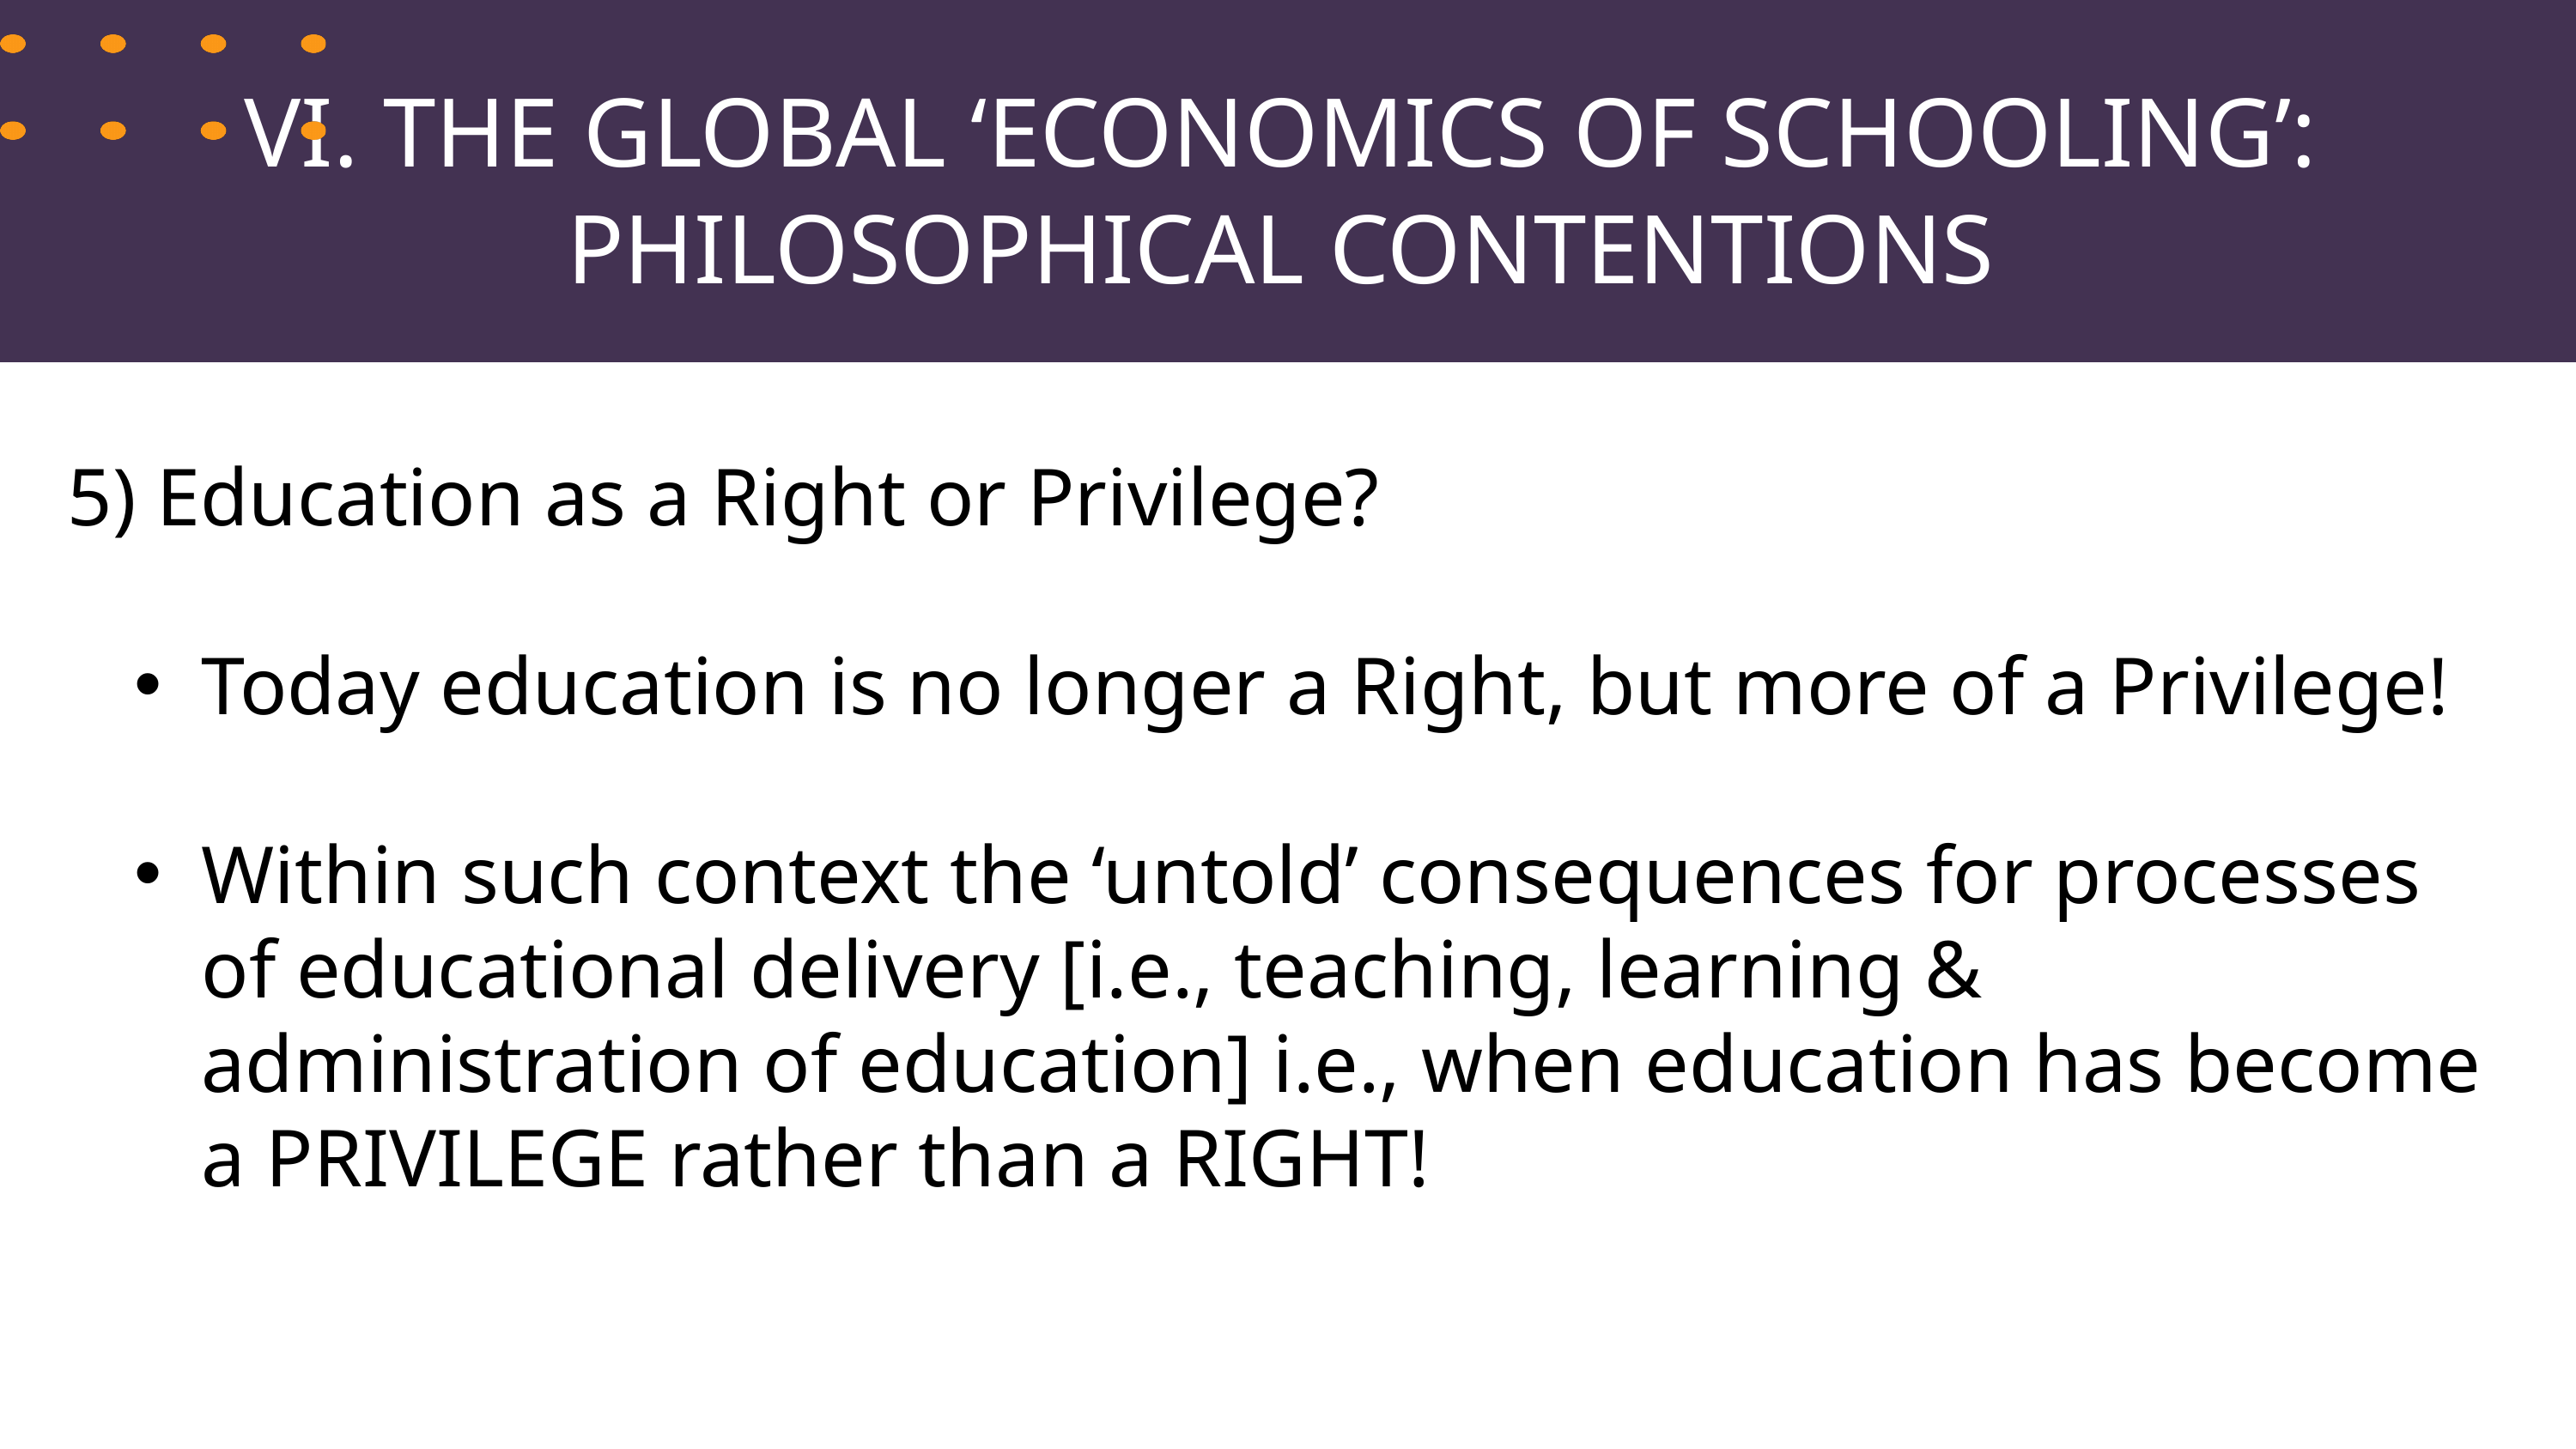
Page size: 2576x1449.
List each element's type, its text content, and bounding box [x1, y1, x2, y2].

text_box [0, 0, 2576, 363]
text_box 5) Education as a Right or Privilege? Today education is no longer a Right, but more of a Privilege! Within such context the ‘untold’ consequences for processes of educational delivery [i.e., teaching, learning & administration of education] i.e., when education has become a PRIVILEGE rather than a RIGHT! [67, 446, 2509, 1297]
